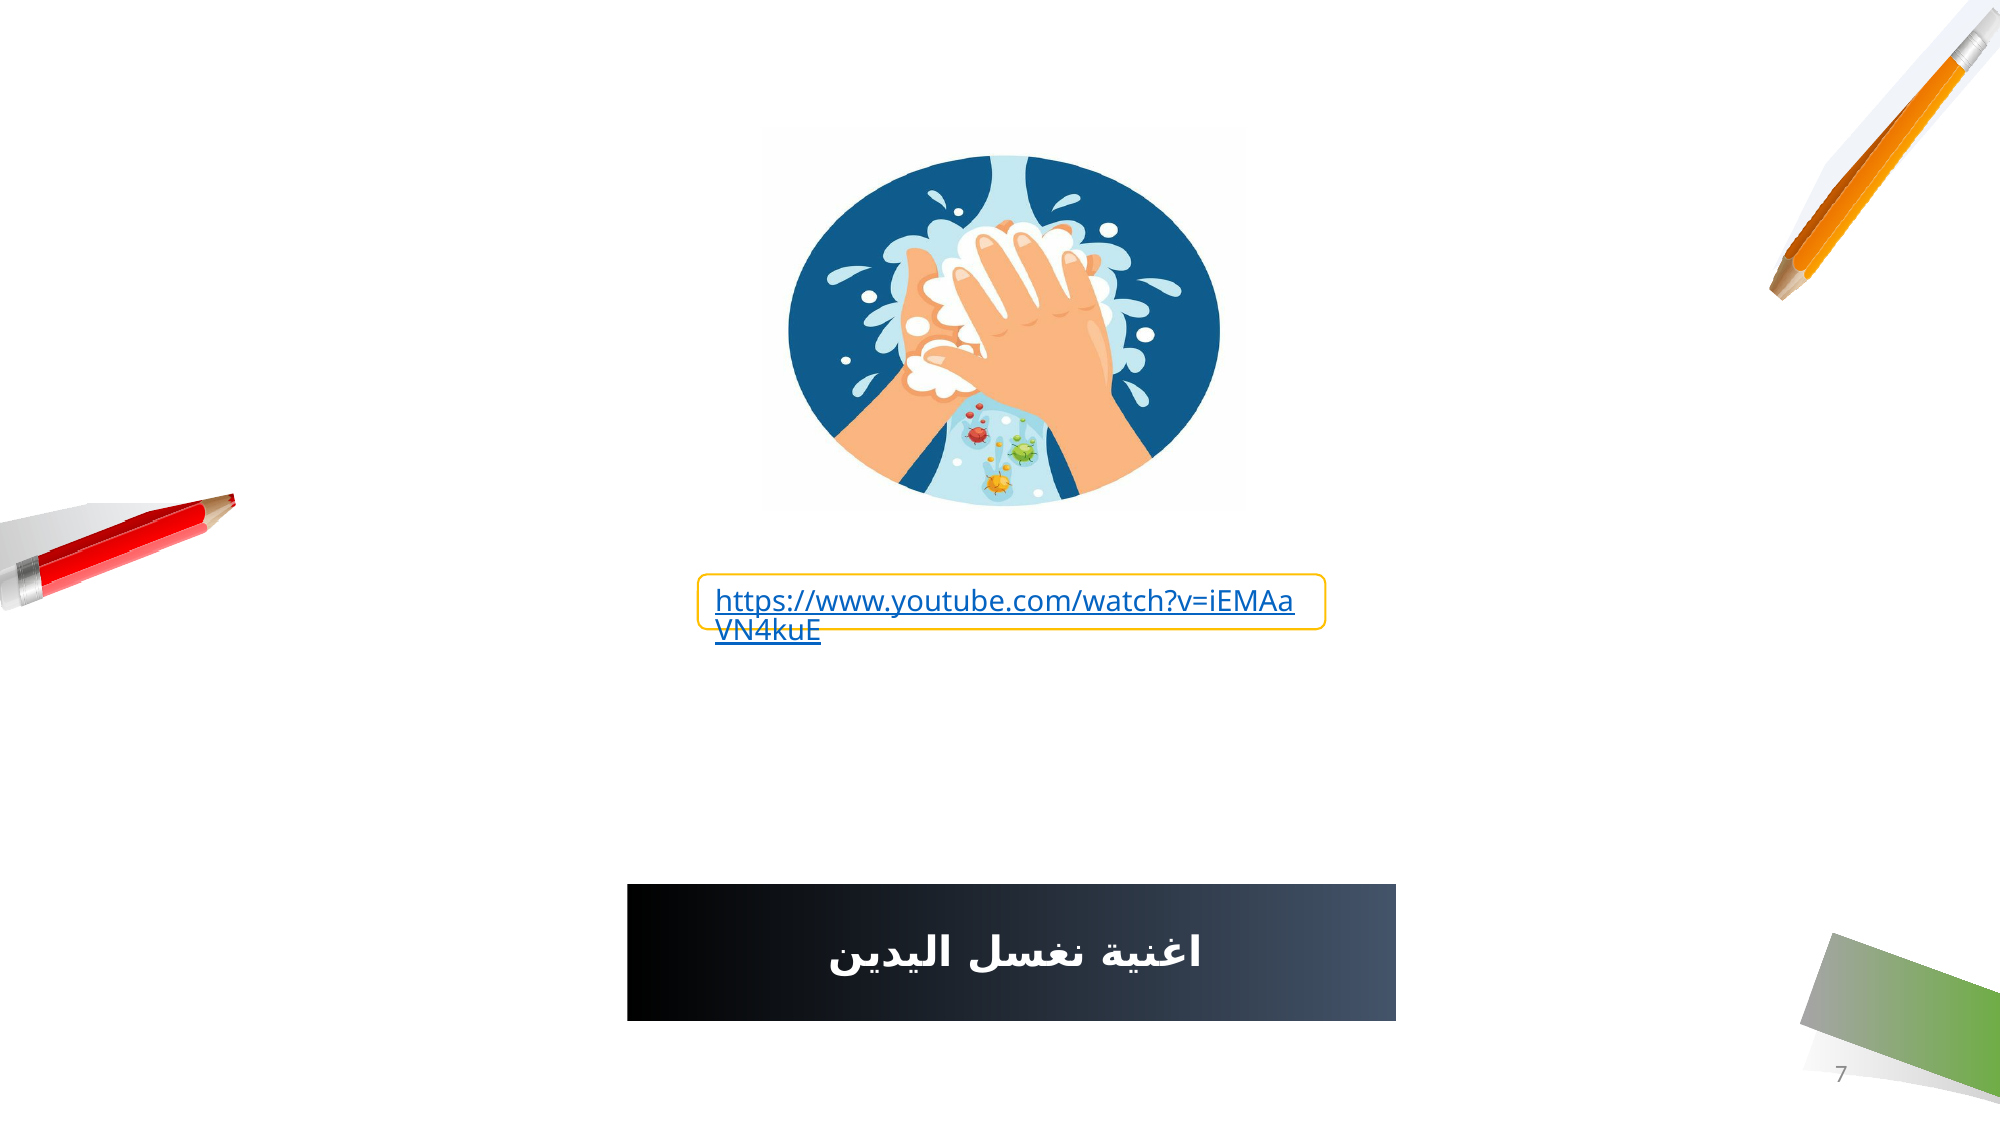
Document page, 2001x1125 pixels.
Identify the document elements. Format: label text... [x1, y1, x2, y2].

picture [762, 127, 1246, 511]
text_box https://www.youtube.com/watch?v=iEMAaVN4kuE [696, 573, 1327, 631]
title اغنية نغسل اليدين [627, 884, 1396, 1021]
slide_number 7 [1412, 1042, 1863, 1103]
picture [1755, 0, 2000, 322]
picture [0, 493, 248, 613]
